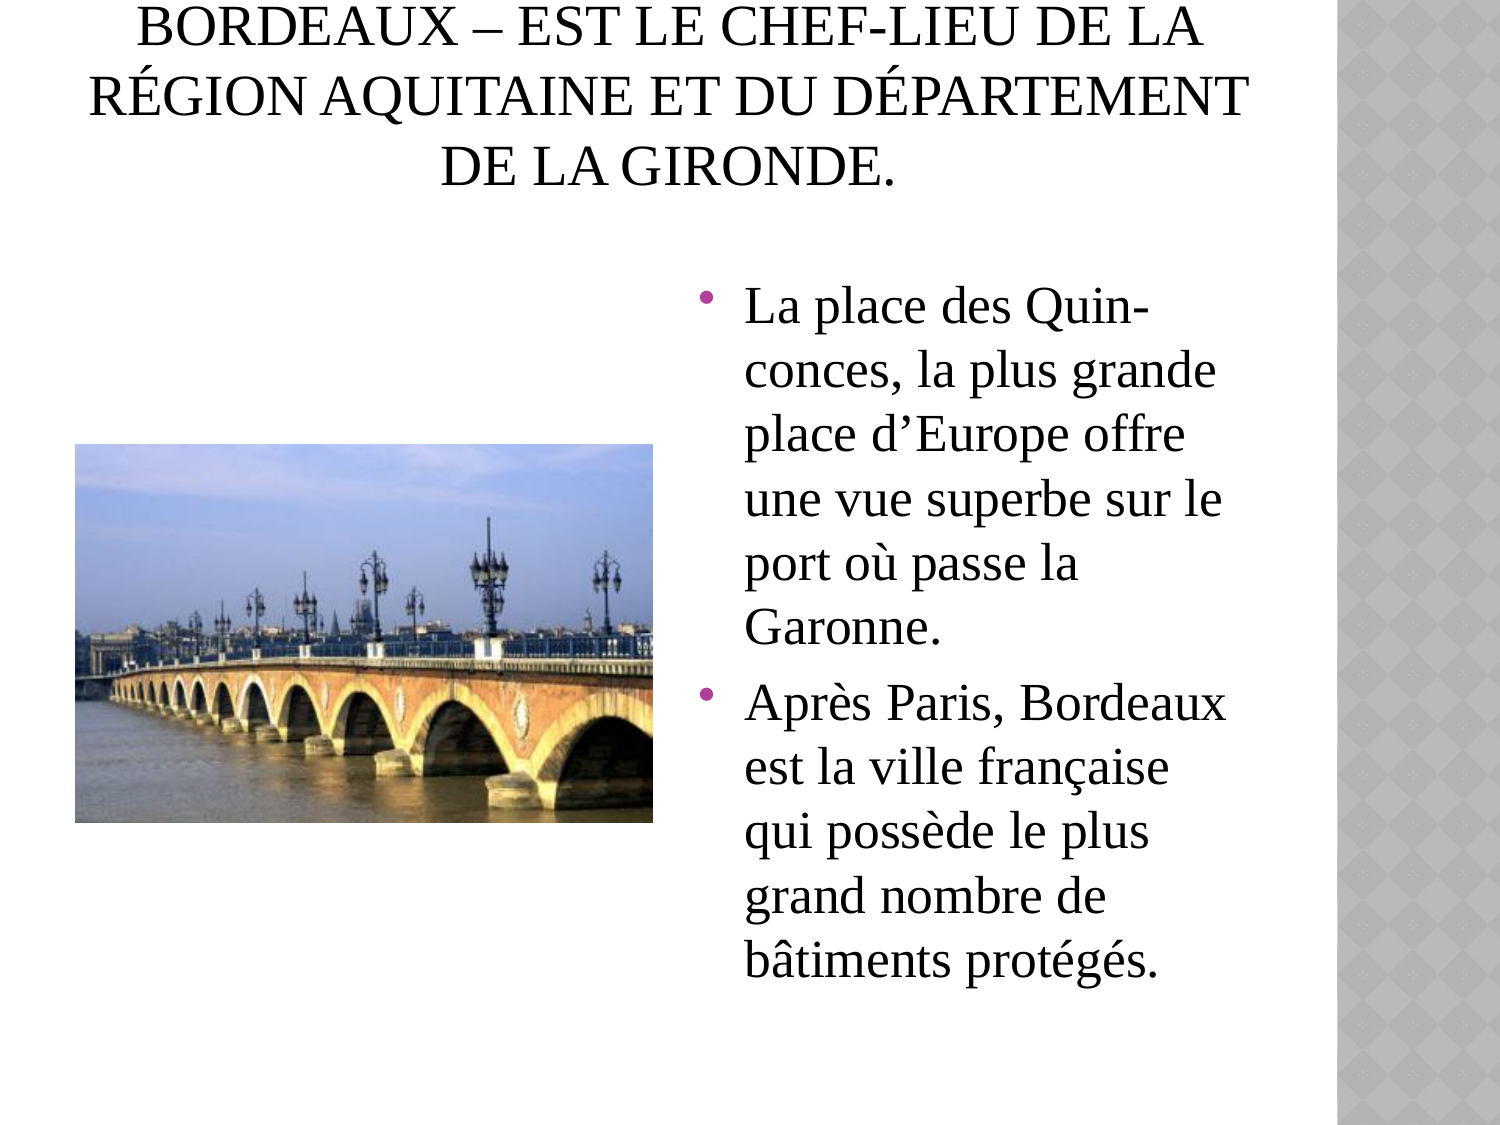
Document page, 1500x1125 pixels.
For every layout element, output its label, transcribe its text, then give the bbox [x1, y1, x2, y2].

list La place des Quin-conces, la plus grande place d’Europe offre une vue superbe sur le port où passe la Garonne. Après Paris, Bordeaux est la ville française qui possède le plus grand nombre de bâtiments protégés. [685, 262, 1263, 1005]
title Bordeaux – est le chef-lieu de la région Aquitaine et du département de la Gironde. [75, 0, 1263, 268]
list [74, 444, 654, 823]
